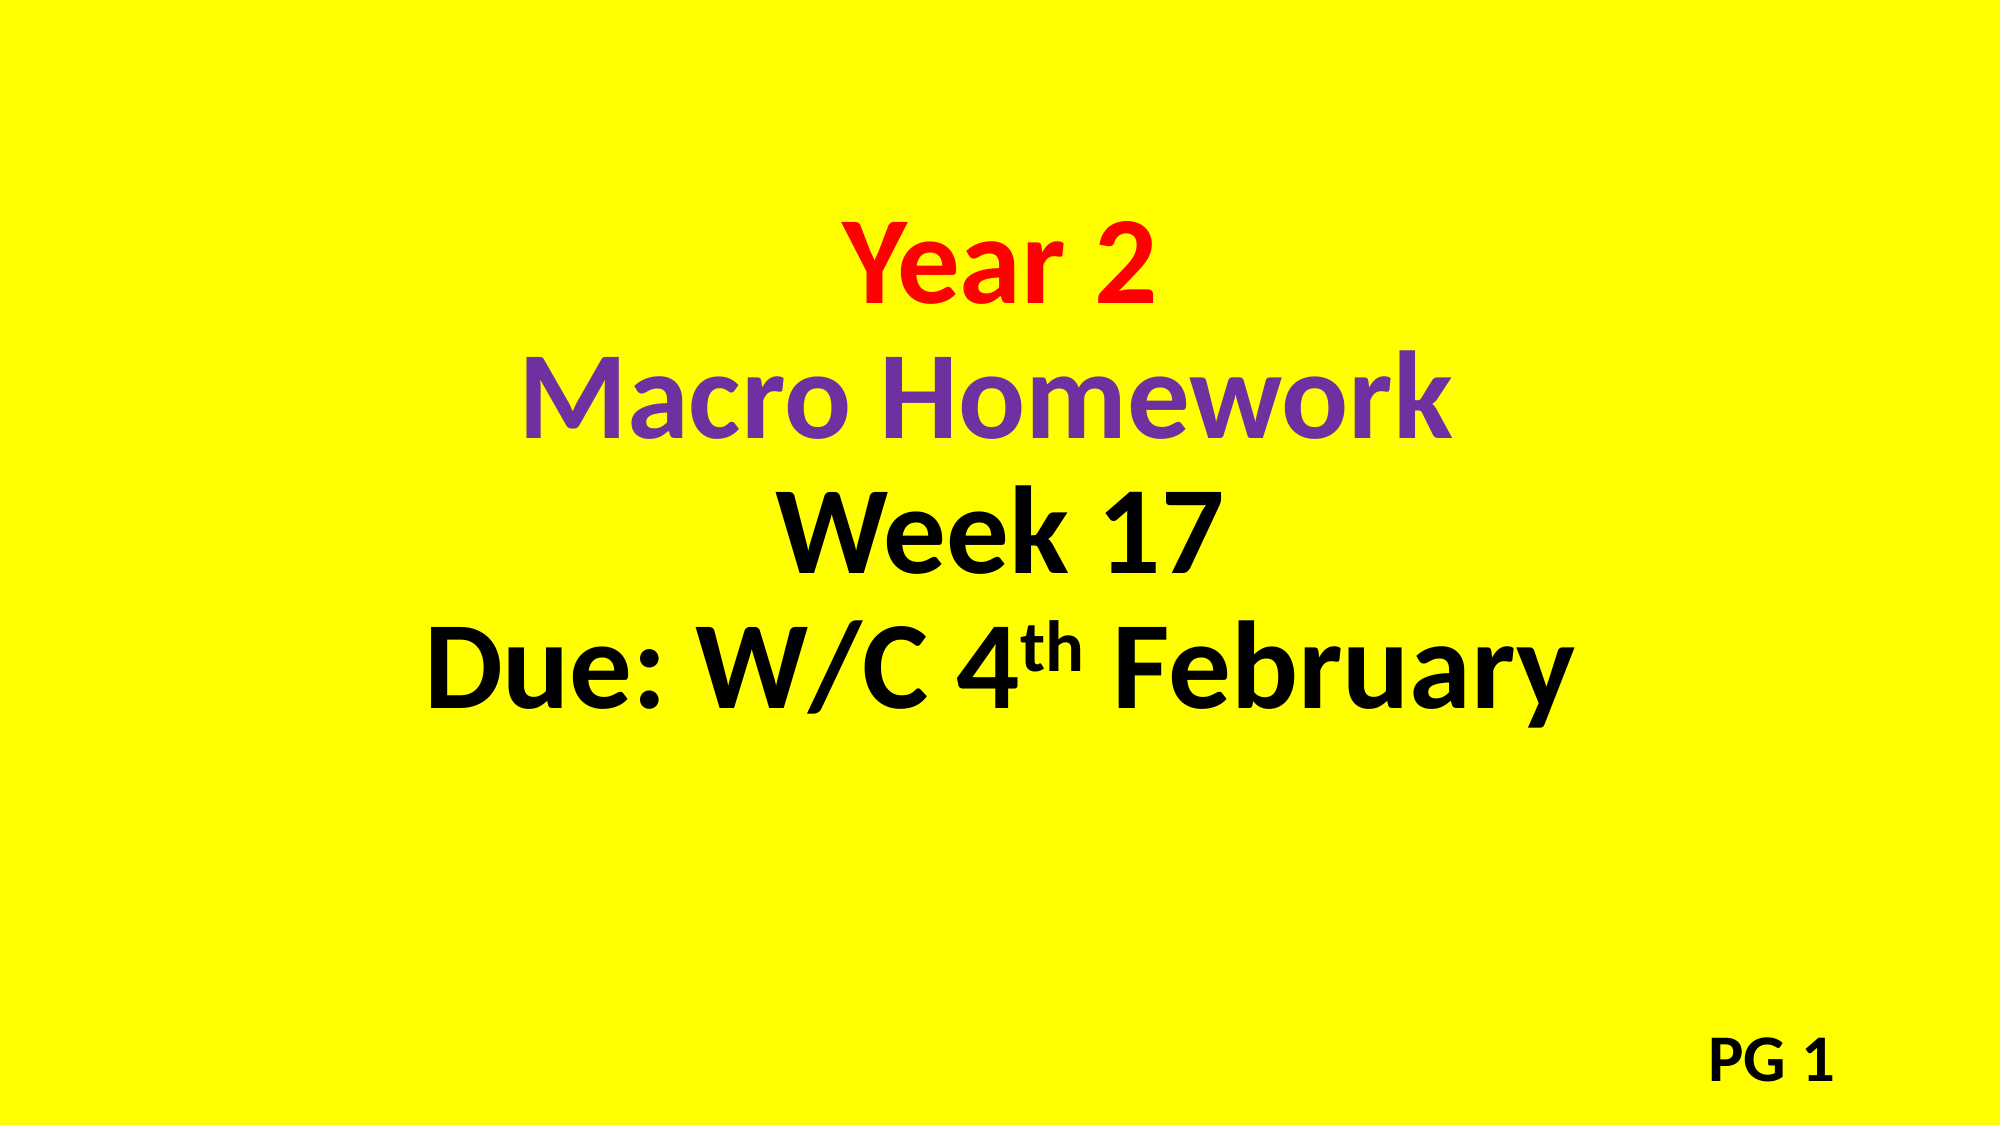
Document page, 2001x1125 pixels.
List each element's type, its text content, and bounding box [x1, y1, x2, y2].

text_box PG 1 [1693, 1007, 1945, 1103]
title Year 2 Macro Homework Week 17 Due: W/C 4th February [249, 184, 1750, 743]
